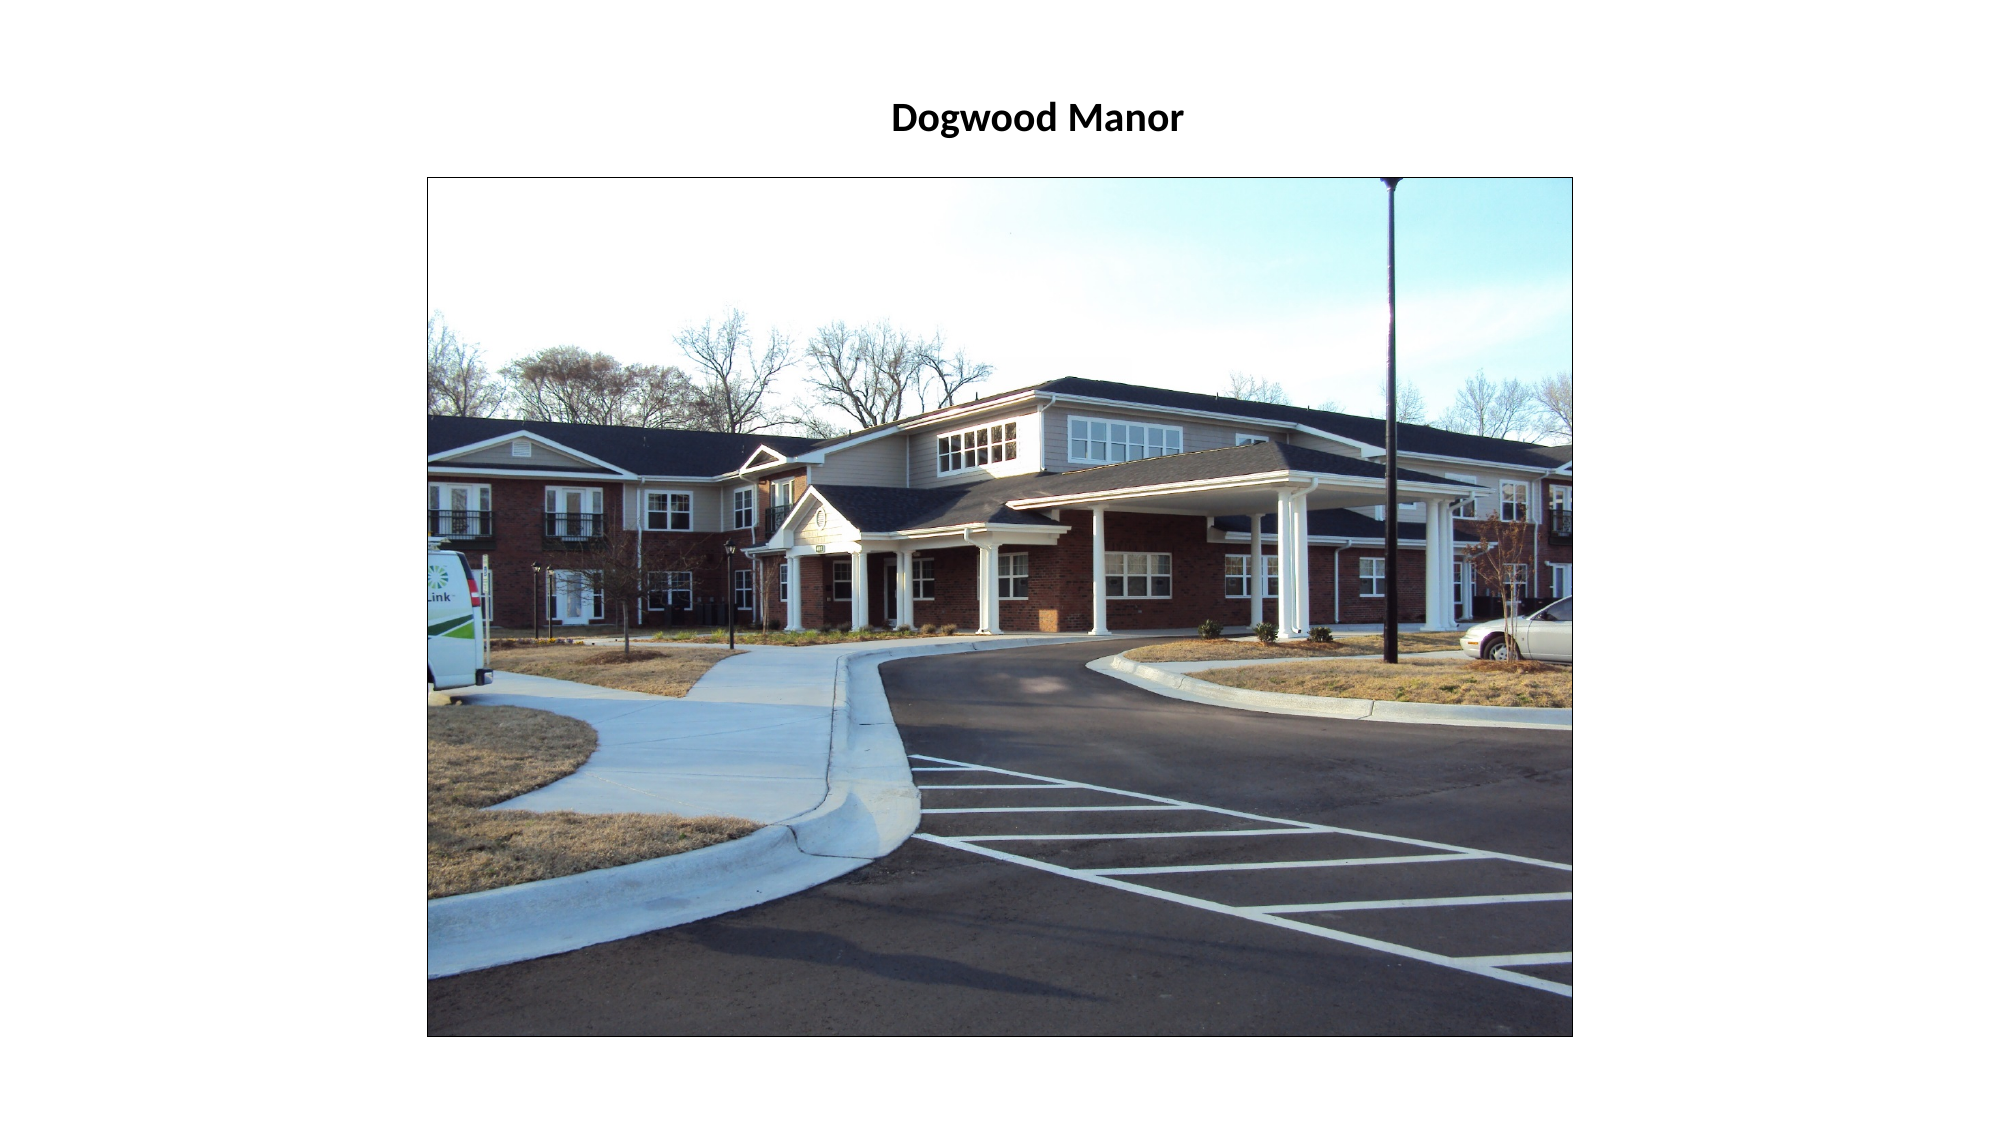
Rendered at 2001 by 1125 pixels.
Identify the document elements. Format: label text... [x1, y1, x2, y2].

picture [427, 177, 1573, 1037]
text_box Dogwood Manor [783, 82, 1293, 148]
